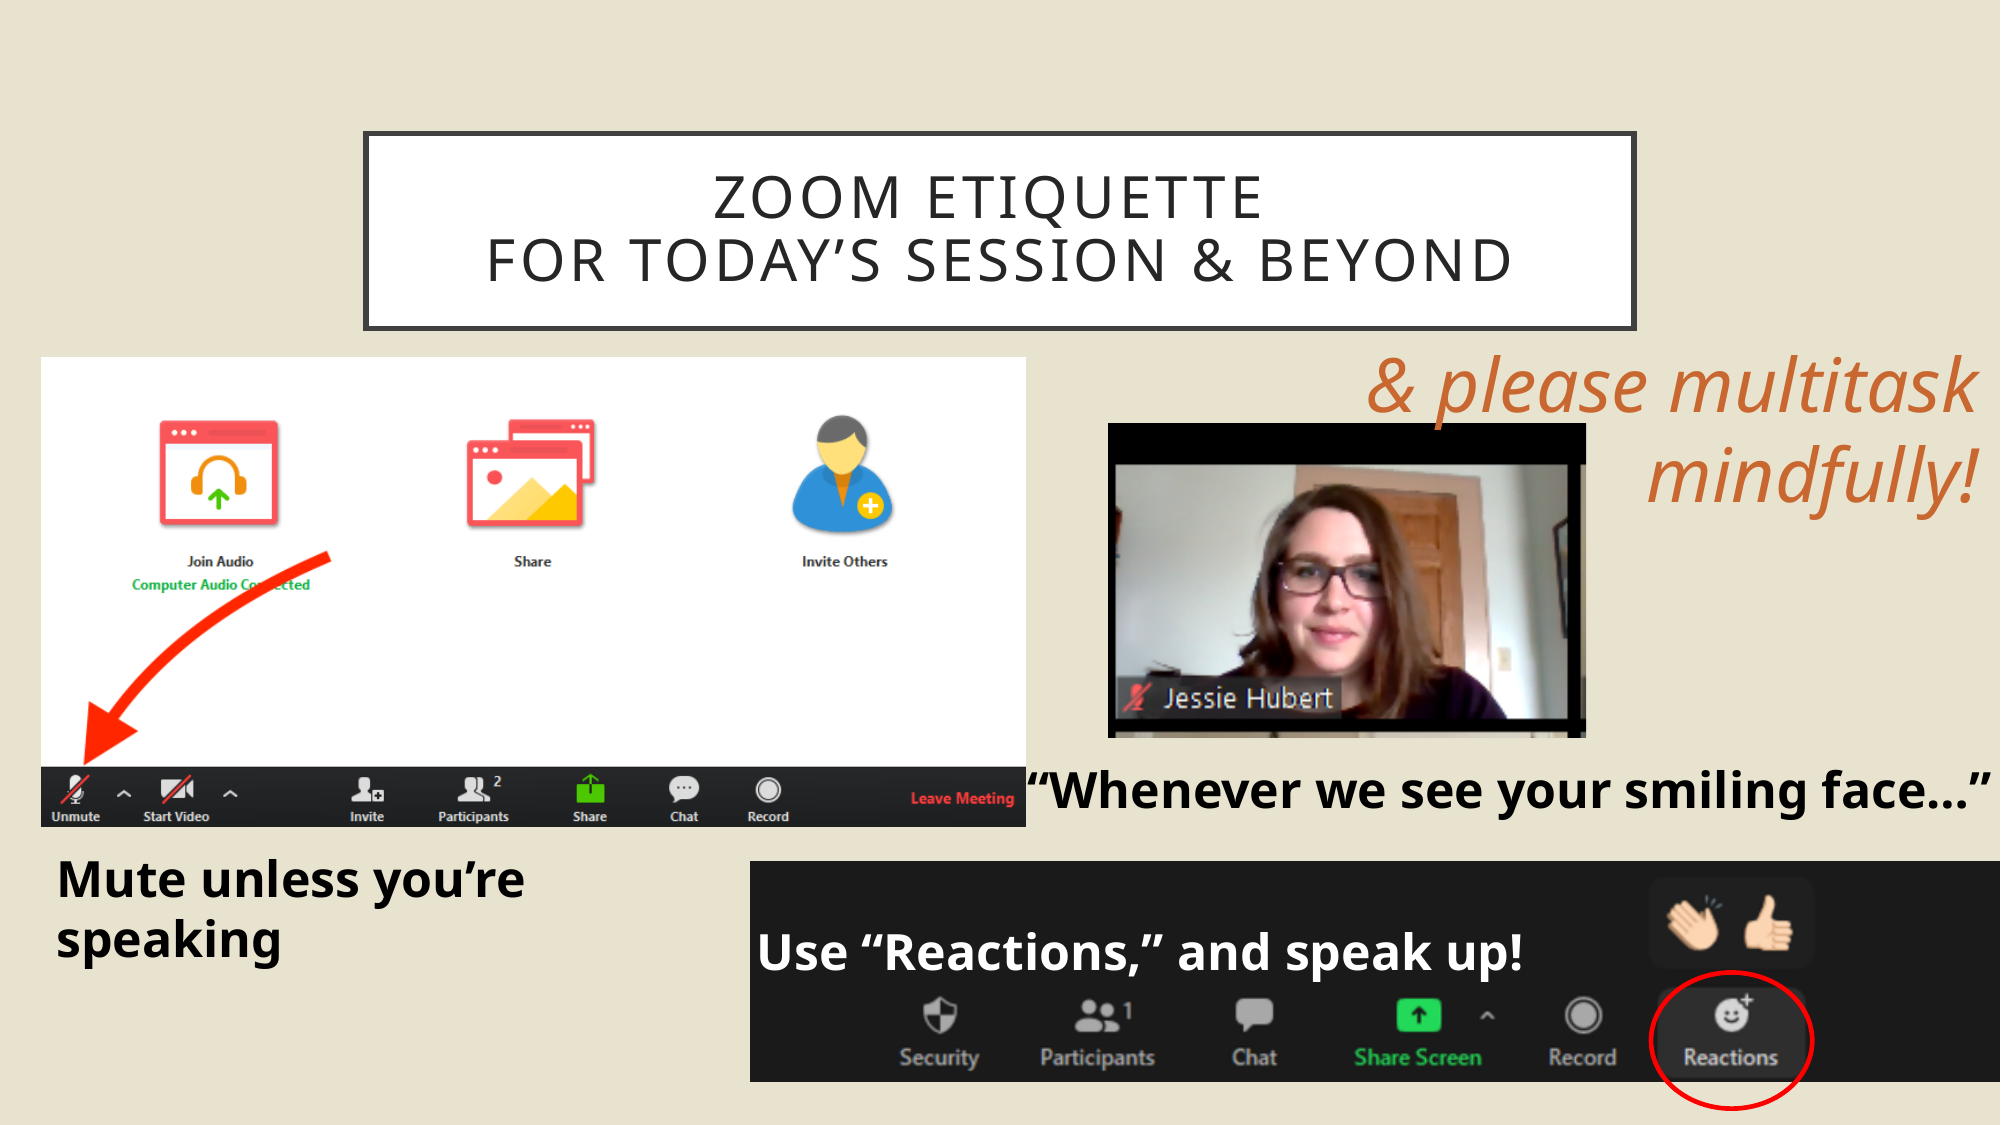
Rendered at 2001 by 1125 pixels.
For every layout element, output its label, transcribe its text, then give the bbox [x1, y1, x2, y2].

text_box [741, 861, 2000, 1109]
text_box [1026, 423, 1994, 827]
text_box & please multitask mindfully! [1162, 329, 1994, 423]
title Zoom etiquette for today’s session & beyond [363, 131, 1637, 331]
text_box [41, 357, 1026, 916]
